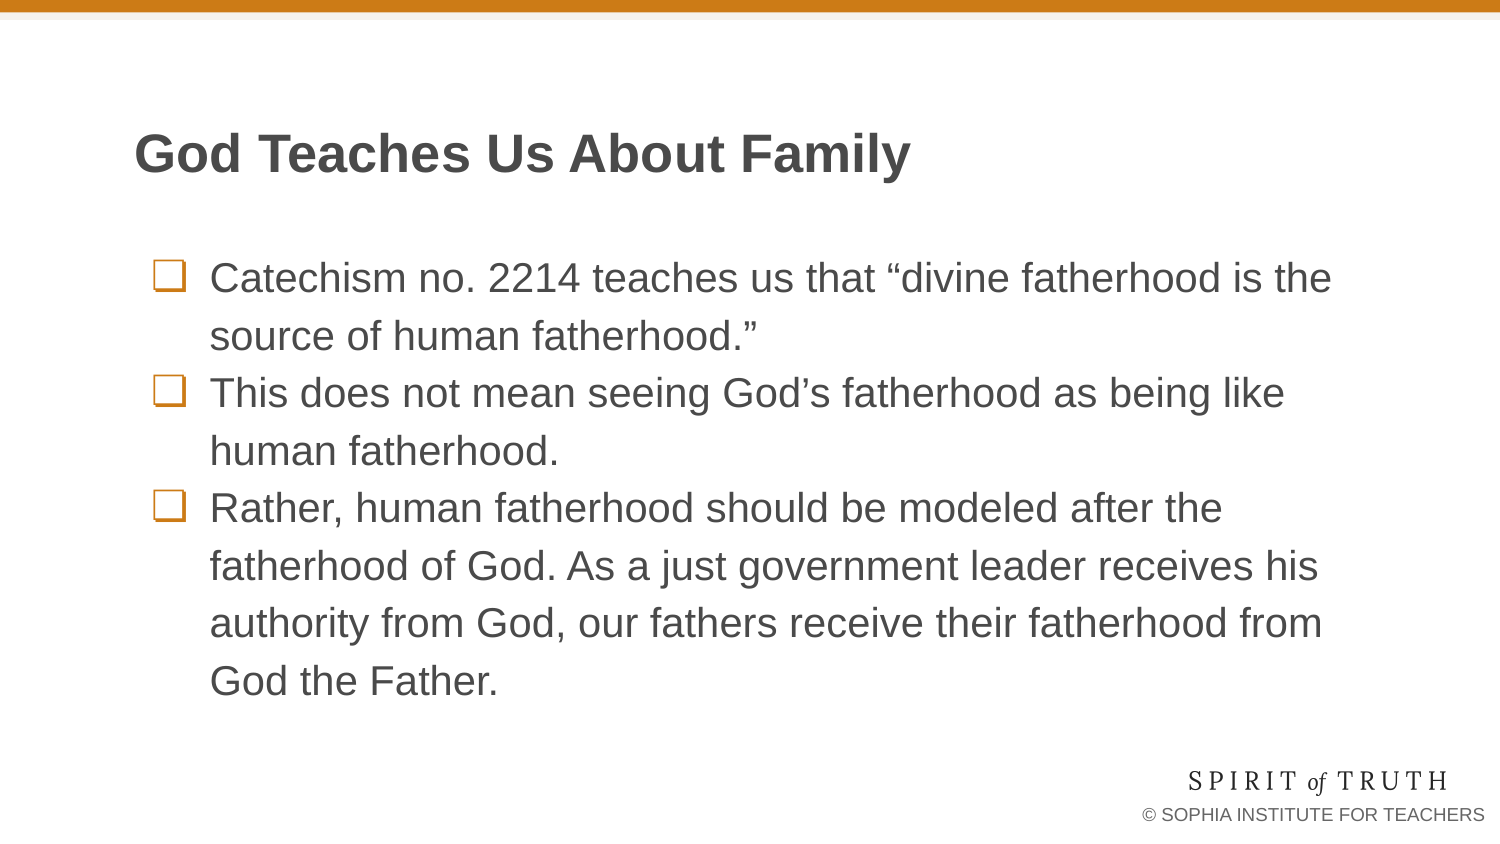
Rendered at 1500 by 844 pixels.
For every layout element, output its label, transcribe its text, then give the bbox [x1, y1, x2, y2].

list Catechism no. 2214 teaches us that “divine fatherhood is the source of human fatherhood.” This does not mean seeing God’s fatherhood as being like human fatherhood. Rather, human fatherhood should be modeled after the fatherhood of God. As a just government leader receives his authority from God, our fathers receive their fatherhood from God the Father. [119, 228, 1381, 755]
title God Teaches Us About Family [119, 103, 1381, 192]
picture [1186, 768, 1449, 797]
